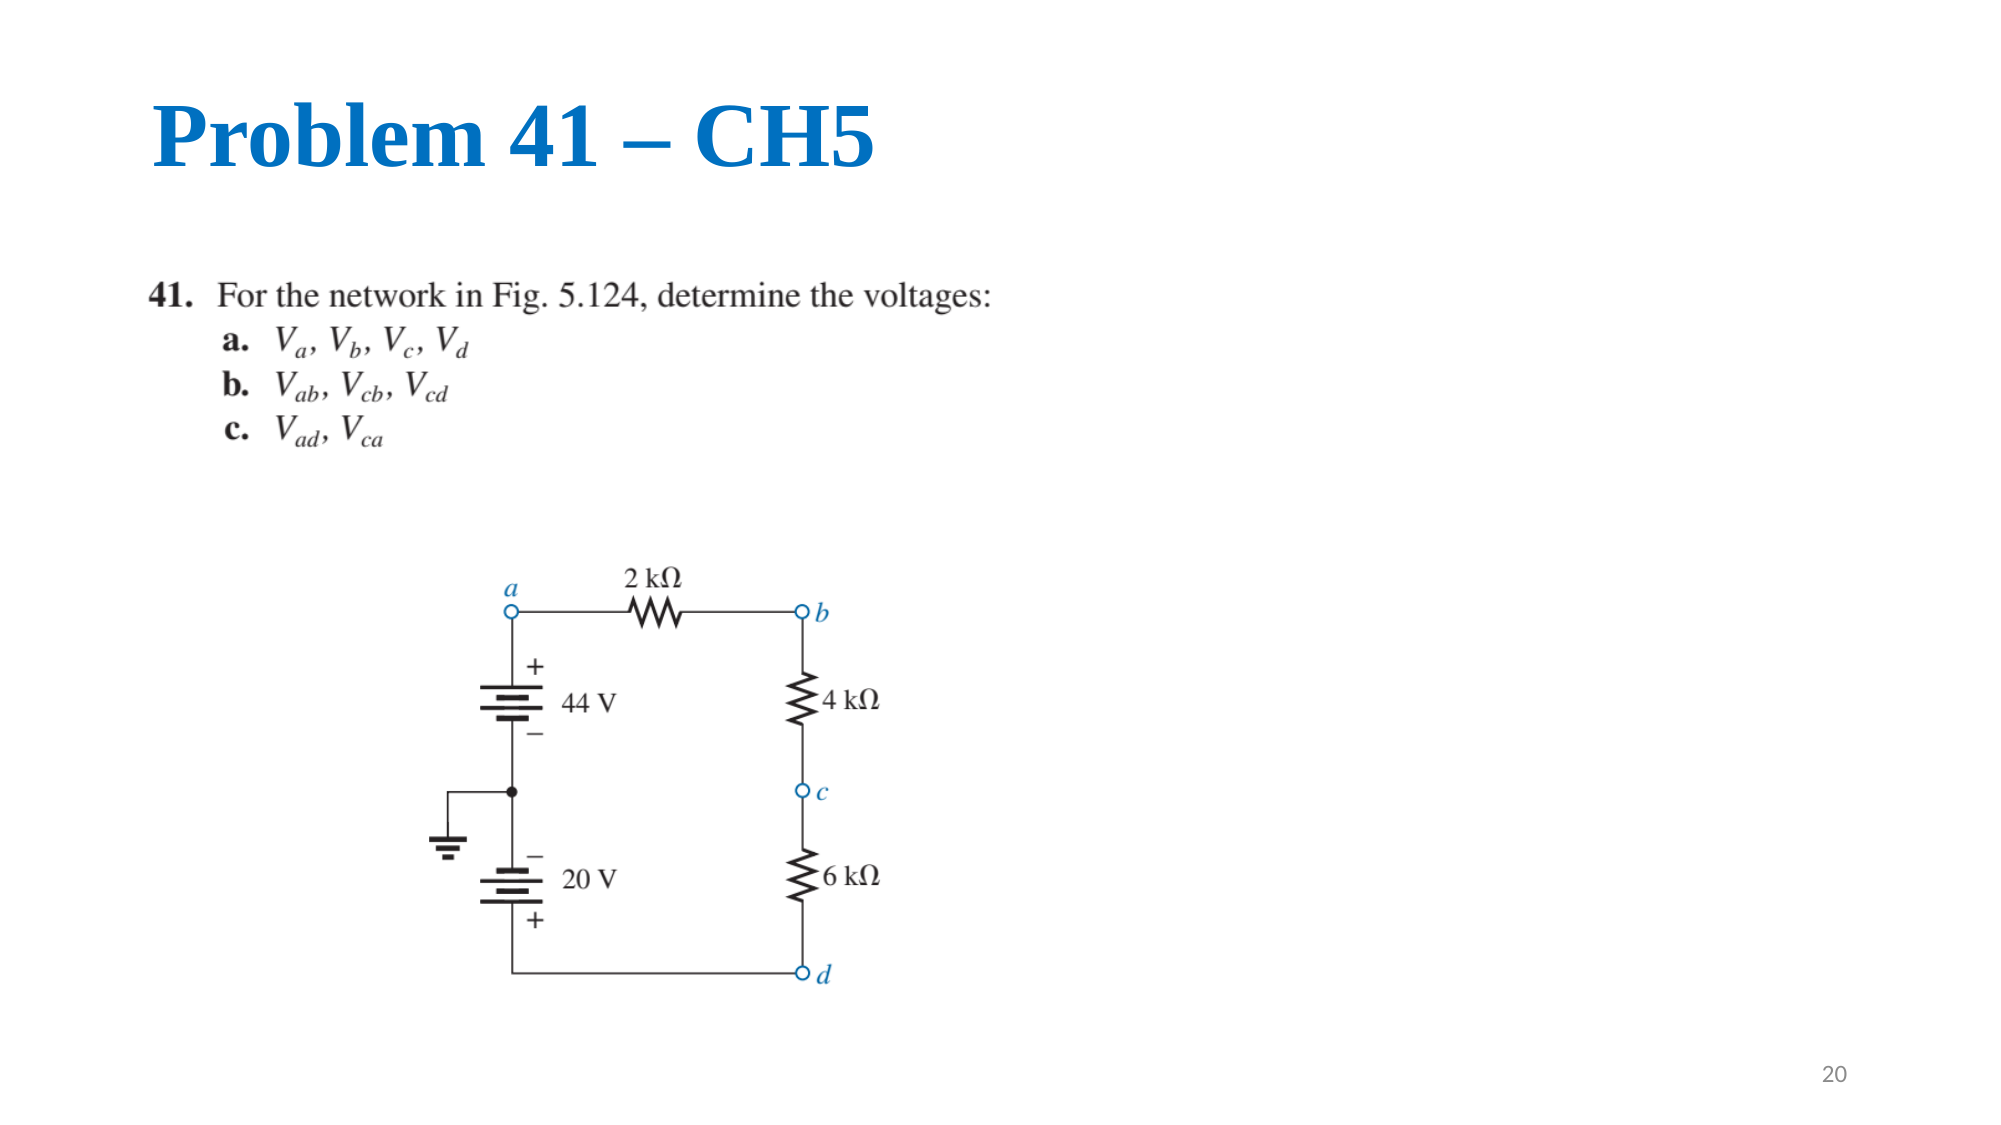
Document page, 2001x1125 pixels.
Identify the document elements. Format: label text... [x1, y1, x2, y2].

picture [407, 562, 910, 998]
slide_number 20 [1412, 1042, 1863, 1103]
title Problem 41 – CH5 [137, 59, 1863, 214]
picture [137, 273, 1011, 468]
